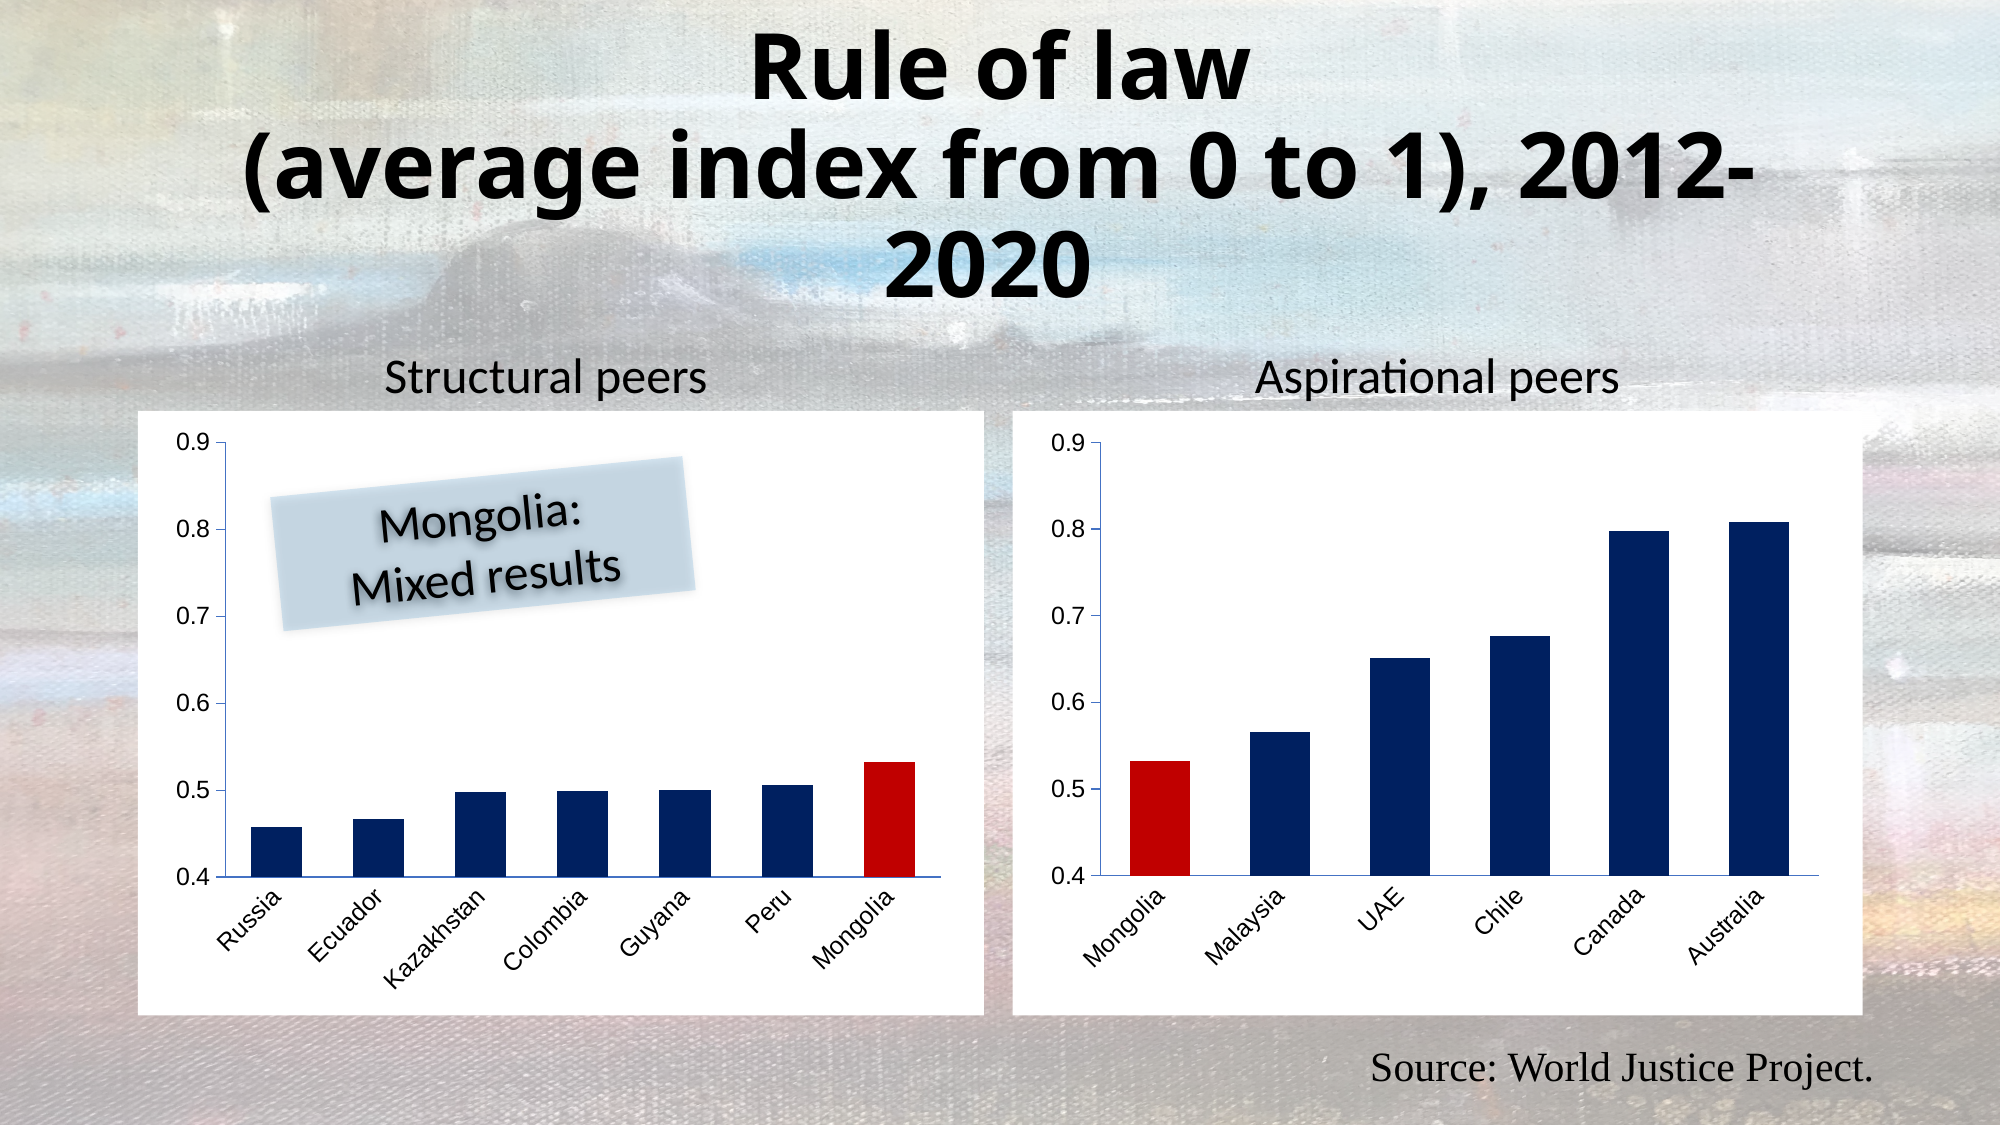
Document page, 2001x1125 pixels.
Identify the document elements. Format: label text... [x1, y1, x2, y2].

list Structural peers [79, 275, 1012, 411]
chart [137, 410, 984, 1016]
title Rule of law (average index from 0 to 1), 2012-2020 [137, 59, 1863, 275]
text_box Source: World Justice Project. [1355, 1032, 1900, 1098]
list Aspirational peers [1012, 275, 1863, 410]
chart [1012, 410, 1863, 1016]
